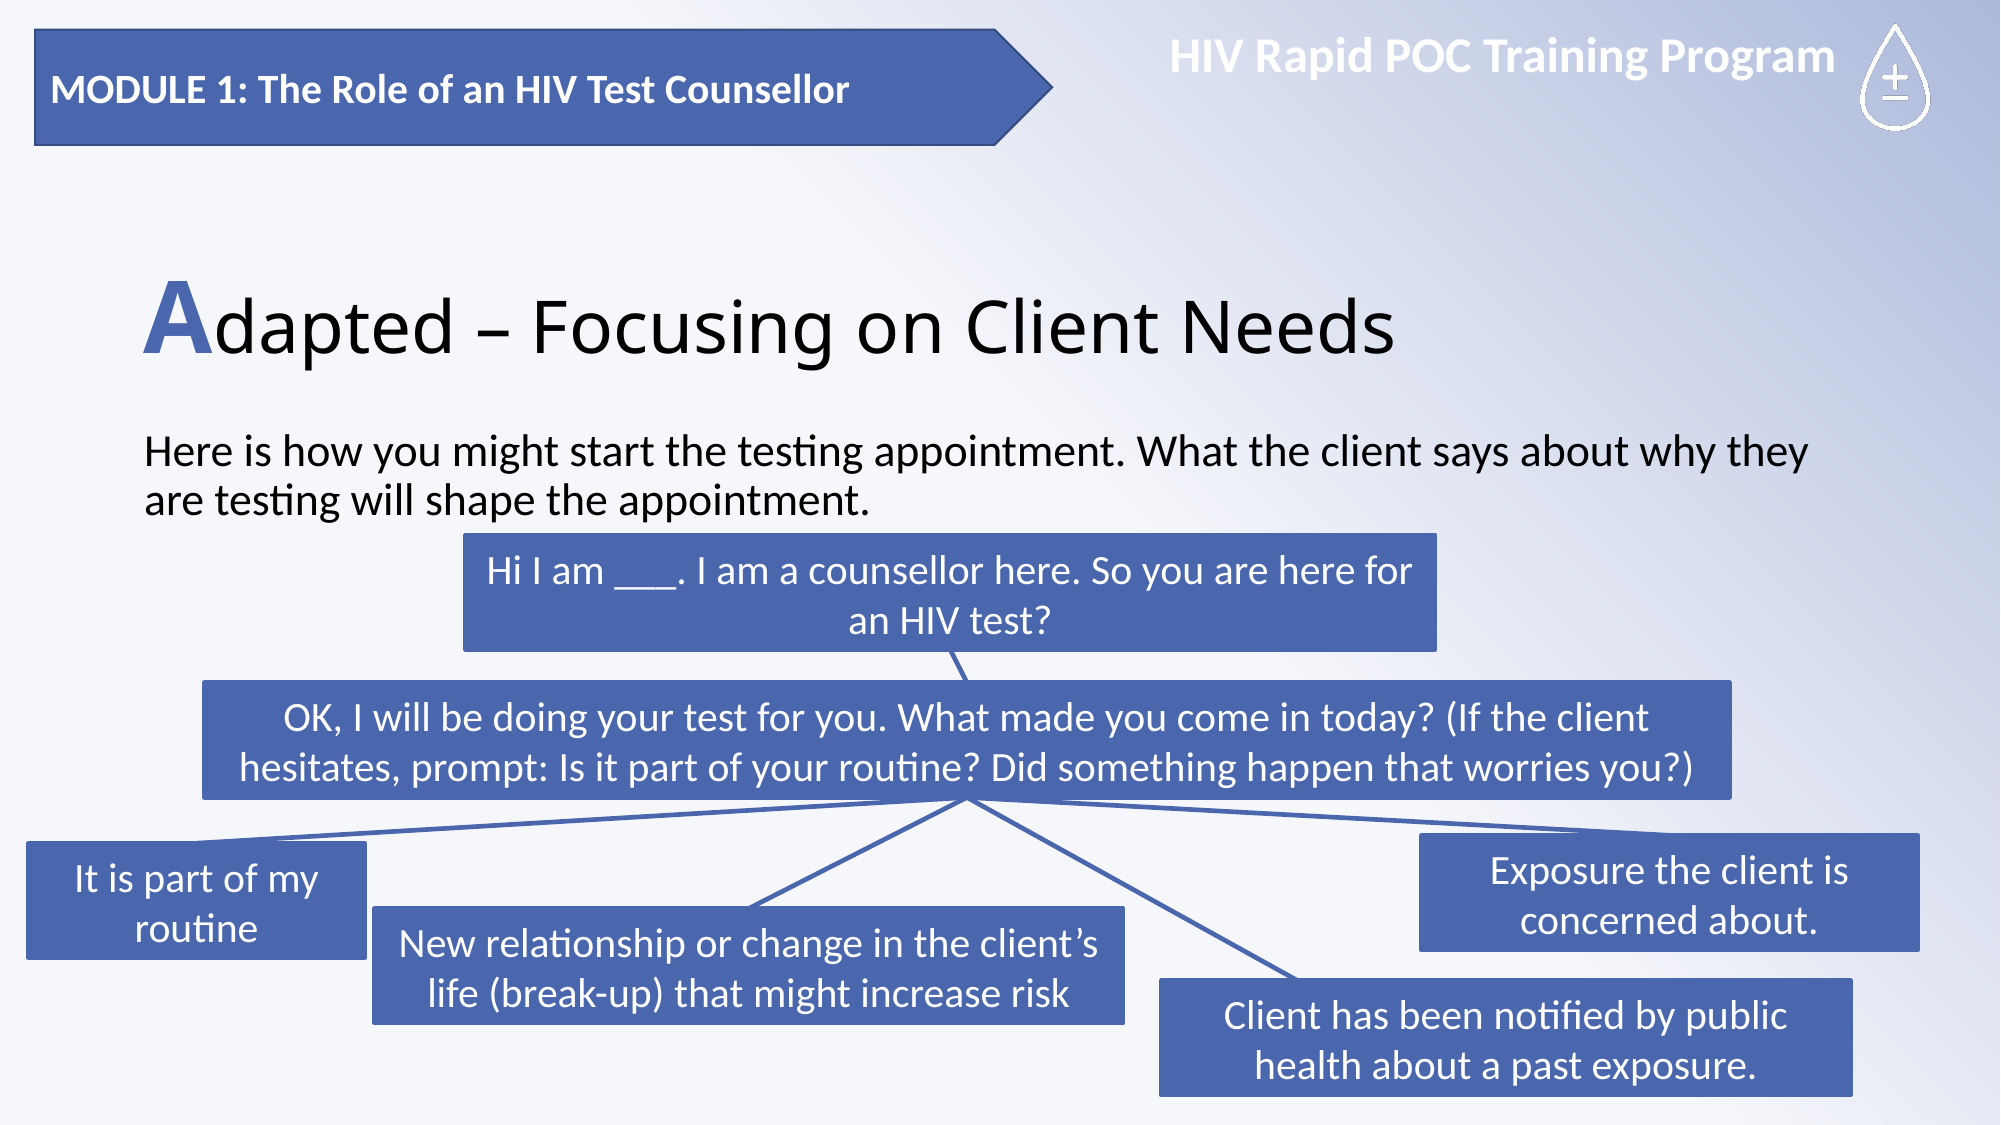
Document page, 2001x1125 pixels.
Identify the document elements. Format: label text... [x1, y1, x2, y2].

text_box Hi I am ___. I am a counsellor here. So you are here for an HIV test? [465, 535, 1435, 650]
title Adapted – Focusing on Client Needs [128, 257, 1851, 383]
text_box Client has been notified by public health about a past exposure. [1161, 980, 1851, 1096]
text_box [748, 844, 967, 909]
text_box It is part of my routine [28, 843, 365, 958]
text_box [967, 798, 1302, 983]
text_box OK, I will be doing your test for you. What made you come in today? (If the client hesitates, prompt: Is it part of your routine? Did something happen that worries you?) [204, 682, 1730, 798]
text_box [950, 651, 968, 683]
text_box Exposure the client is concerned about. [1421, 835, 1918, 951]
subtitle Here is how you might start the testing appointment. What the client says about why they are testing will shape the appointment. [129, 844, 1161, 1084]
subtitle Here is how you might start the testing appointment. What the client says about why they are testing will shape the appointment. [1302, 836, 1890, 1084]
picture [1834, 16, 1956, 138]
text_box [1302, 798, 1670, 836]
text_box [34, 28, 1021, 146]
text_box MODULE 1: The Role of an HIV Test Counsellor [35, 54, 1091, 120]
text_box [196, 798, 967, 844]
text_box New relationship or change in the client’s life (break-up) that might increase risk [374, 908, 1123, 1024]
subtitle Here is how you might start the testing appointment. What the client says about why they are testing will shape the appointment. [129, 419, 1890, 843]
